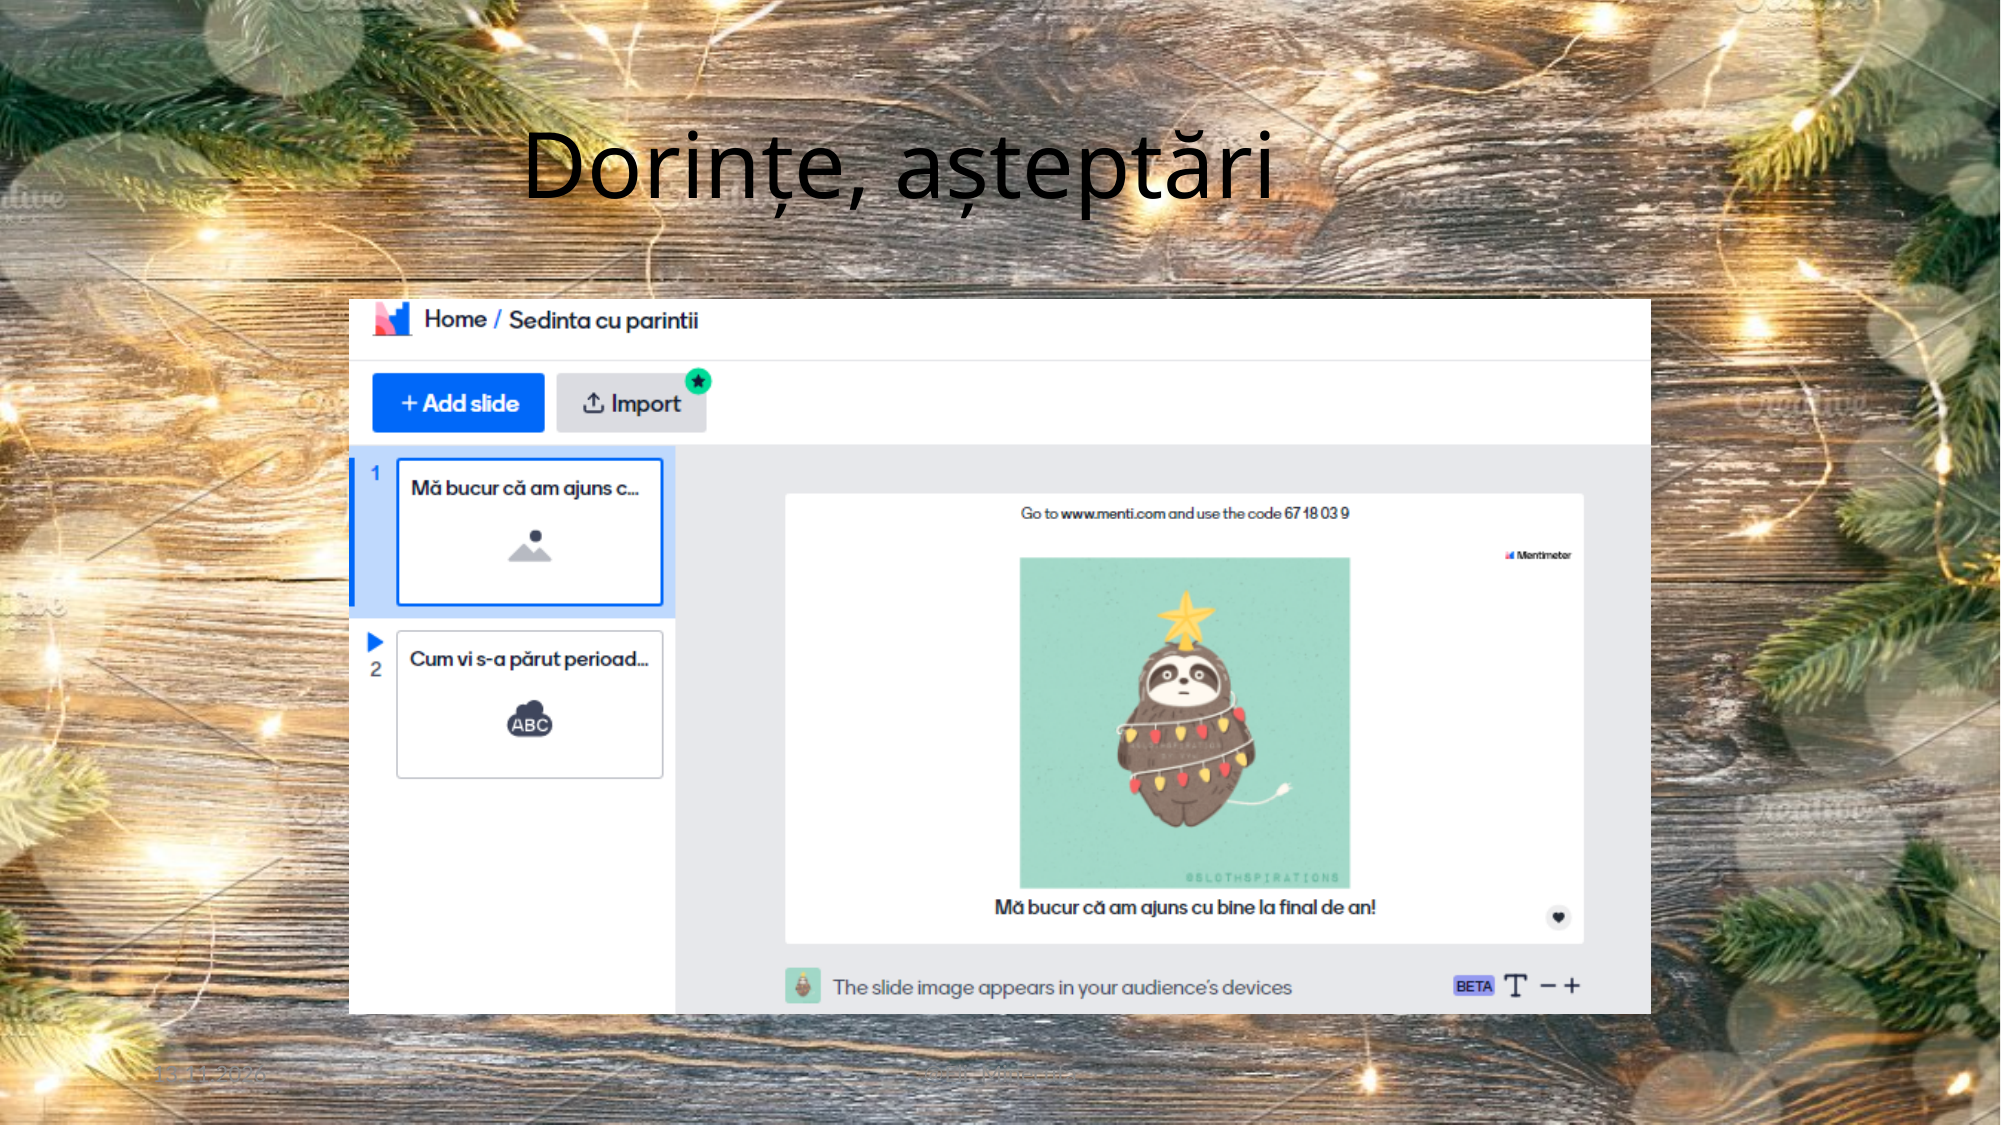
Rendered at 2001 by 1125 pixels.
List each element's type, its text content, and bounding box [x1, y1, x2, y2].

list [349, 299, 1651, 1014]
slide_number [137, 1042, 588, 1103]
footer @Eli_Minecuta [662, 1042, 1338, 1103]
title Dorințe, așteptări [505, 59, 1863, 278]
picture [0, 0, 2001, 1125]
